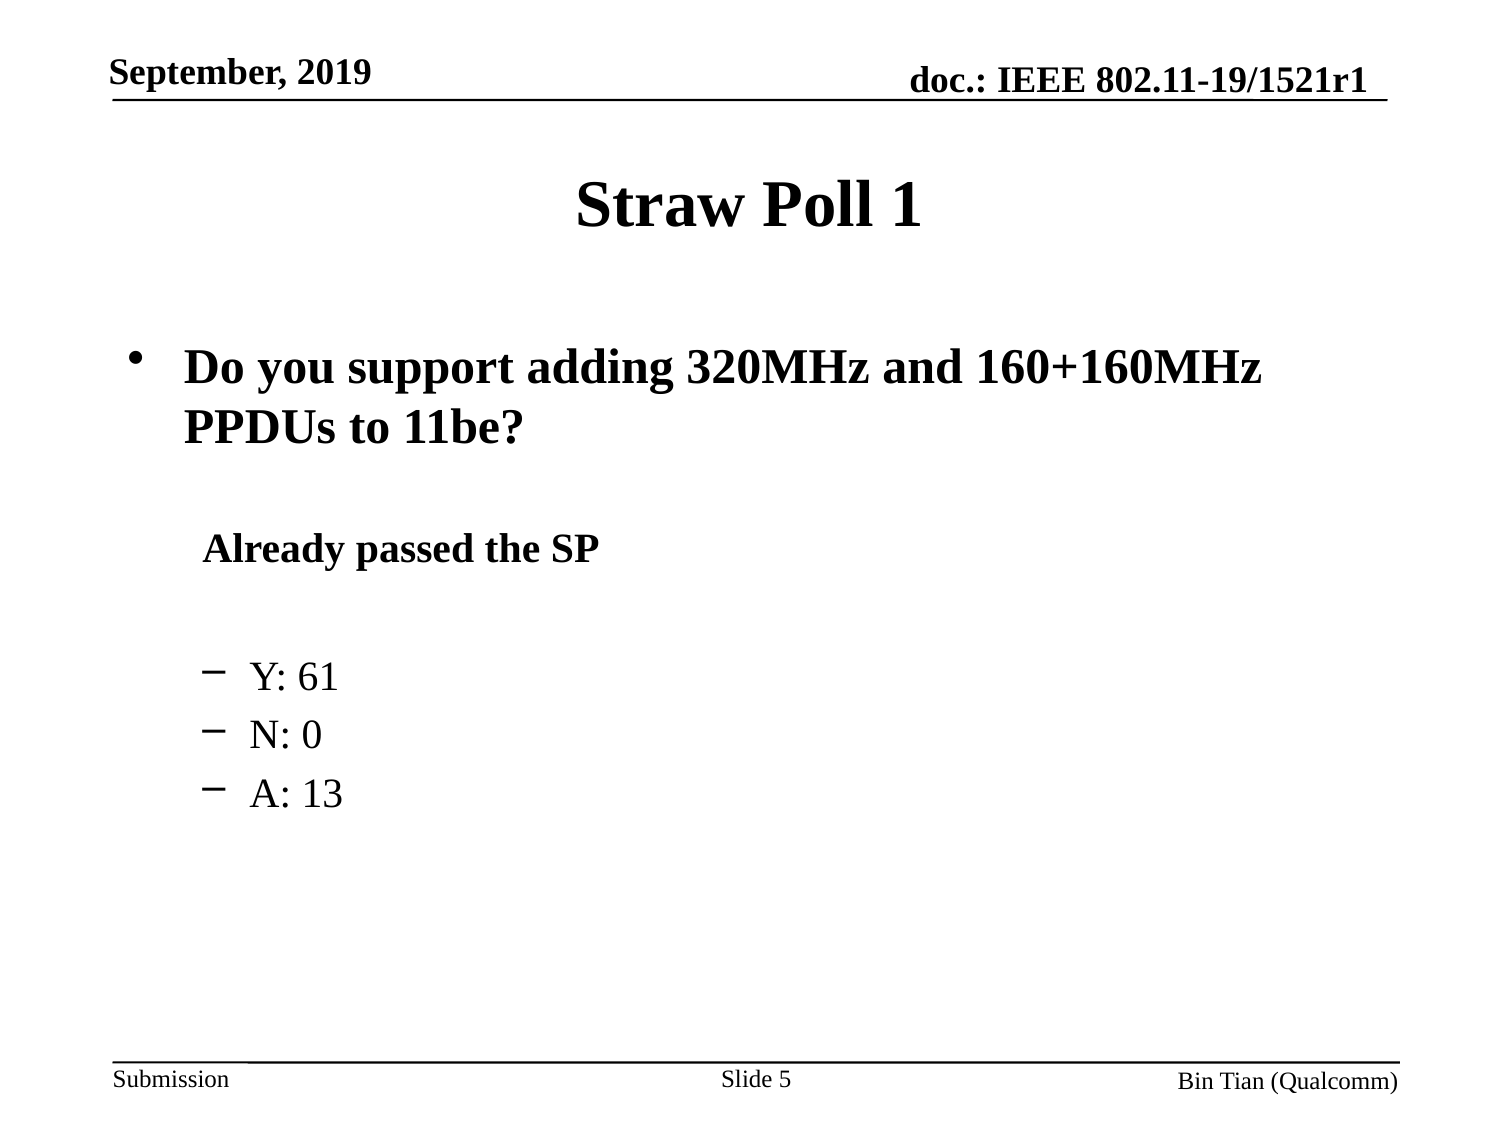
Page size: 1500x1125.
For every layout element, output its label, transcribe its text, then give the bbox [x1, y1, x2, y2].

list Do you support adding 320MHz and 160+160MHz PPDUs to 11be? Already passed the SP Y: 61 N: 0 A: 13 [112, 326, 1388, 1002]
slide_number Slide 5 [712, 1061, 800, 1093]
title Straw Poll 1 [112, 112, 1388, 288]
